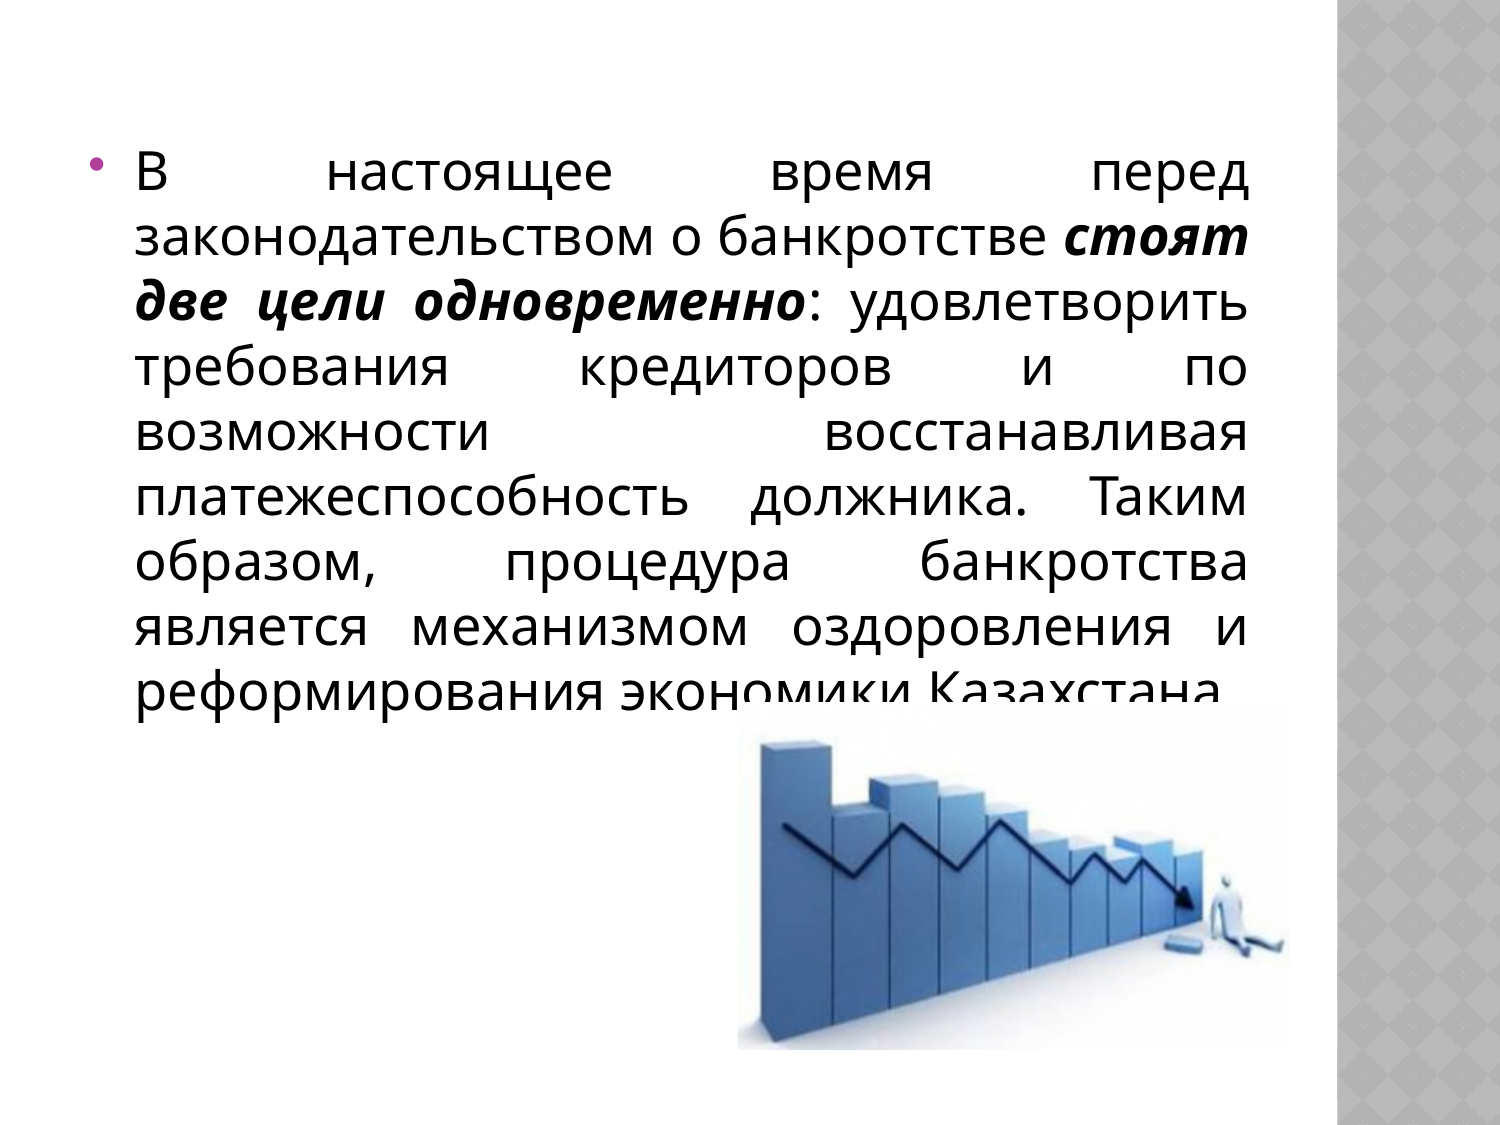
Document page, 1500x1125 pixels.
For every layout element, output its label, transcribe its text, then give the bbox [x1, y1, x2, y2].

picture [737, 702, 1290, 1050]
list В настоящее время перед законодательством о банкротстве стоят две цели одновременно: удовлетворить требования кредиторов и по возможности восстанавливая платежеспособность должника. Таким образом, процедура банкротства является механизмом оздоровления и реформирования экономики Казахстана. [74, 128, 1266, 1060]
